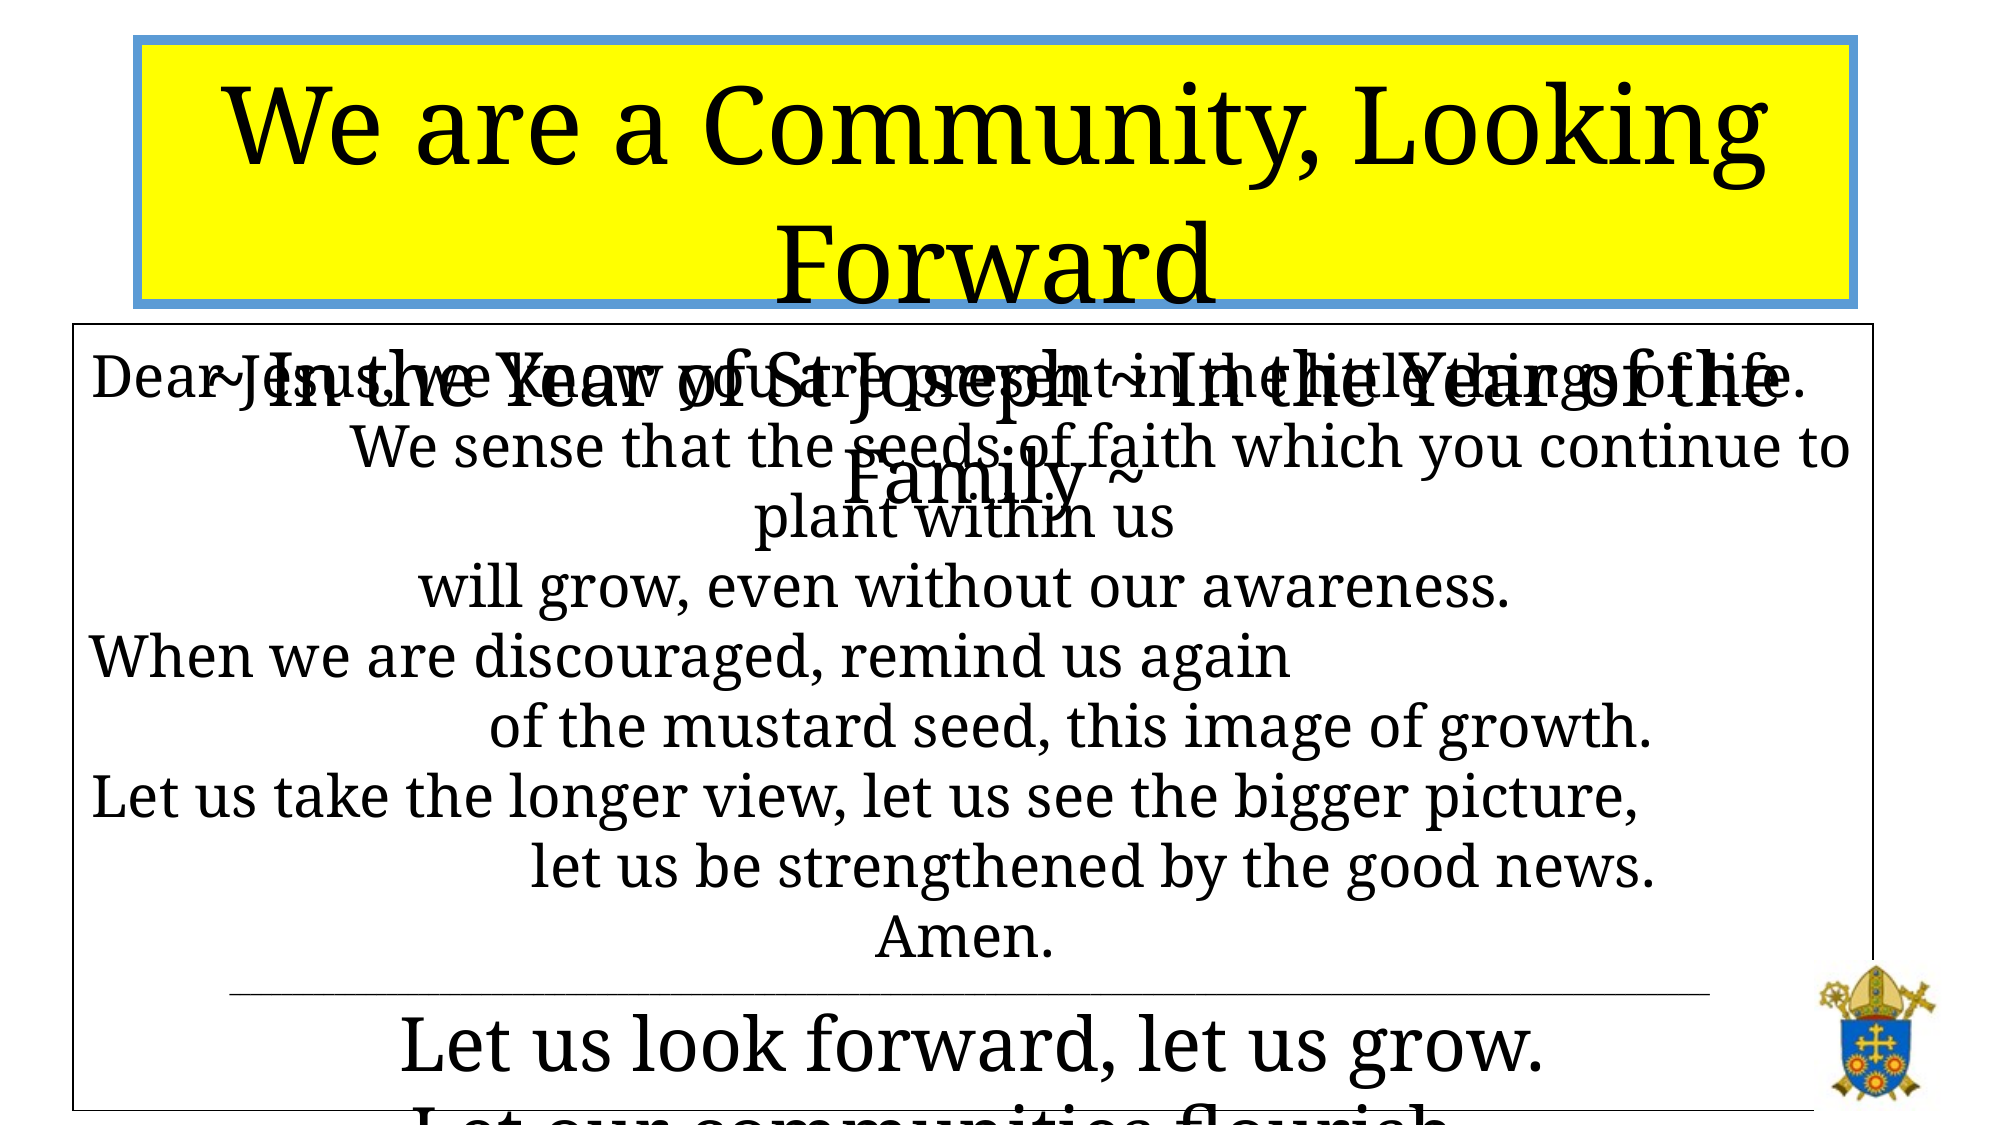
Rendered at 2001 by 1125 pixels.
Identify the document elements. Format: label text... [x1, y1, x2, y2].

text_box Dear Jesus, we know you are present in the little things of life. We sense that the seeds of faith which you continue to plant within us will grow, even without our awareness. When we are discouraged, remind us again of the mustard seed, this image of growth. Let us take the longer view, let us see the bigger picture, let us be strengthened by the good news. Amen. _____________________________________________________________________________________________________________________________________________ Let us look forward, let us grow. Let our communities flourish. [72, 323, 1873, 1111]
text_box We are a Community, Looking Forward ~ In the Year of St Joseph ~ In the Year of the Family ~ [137, 39, 1854, 305]
picture [1814, 960, 1942, 1111]
